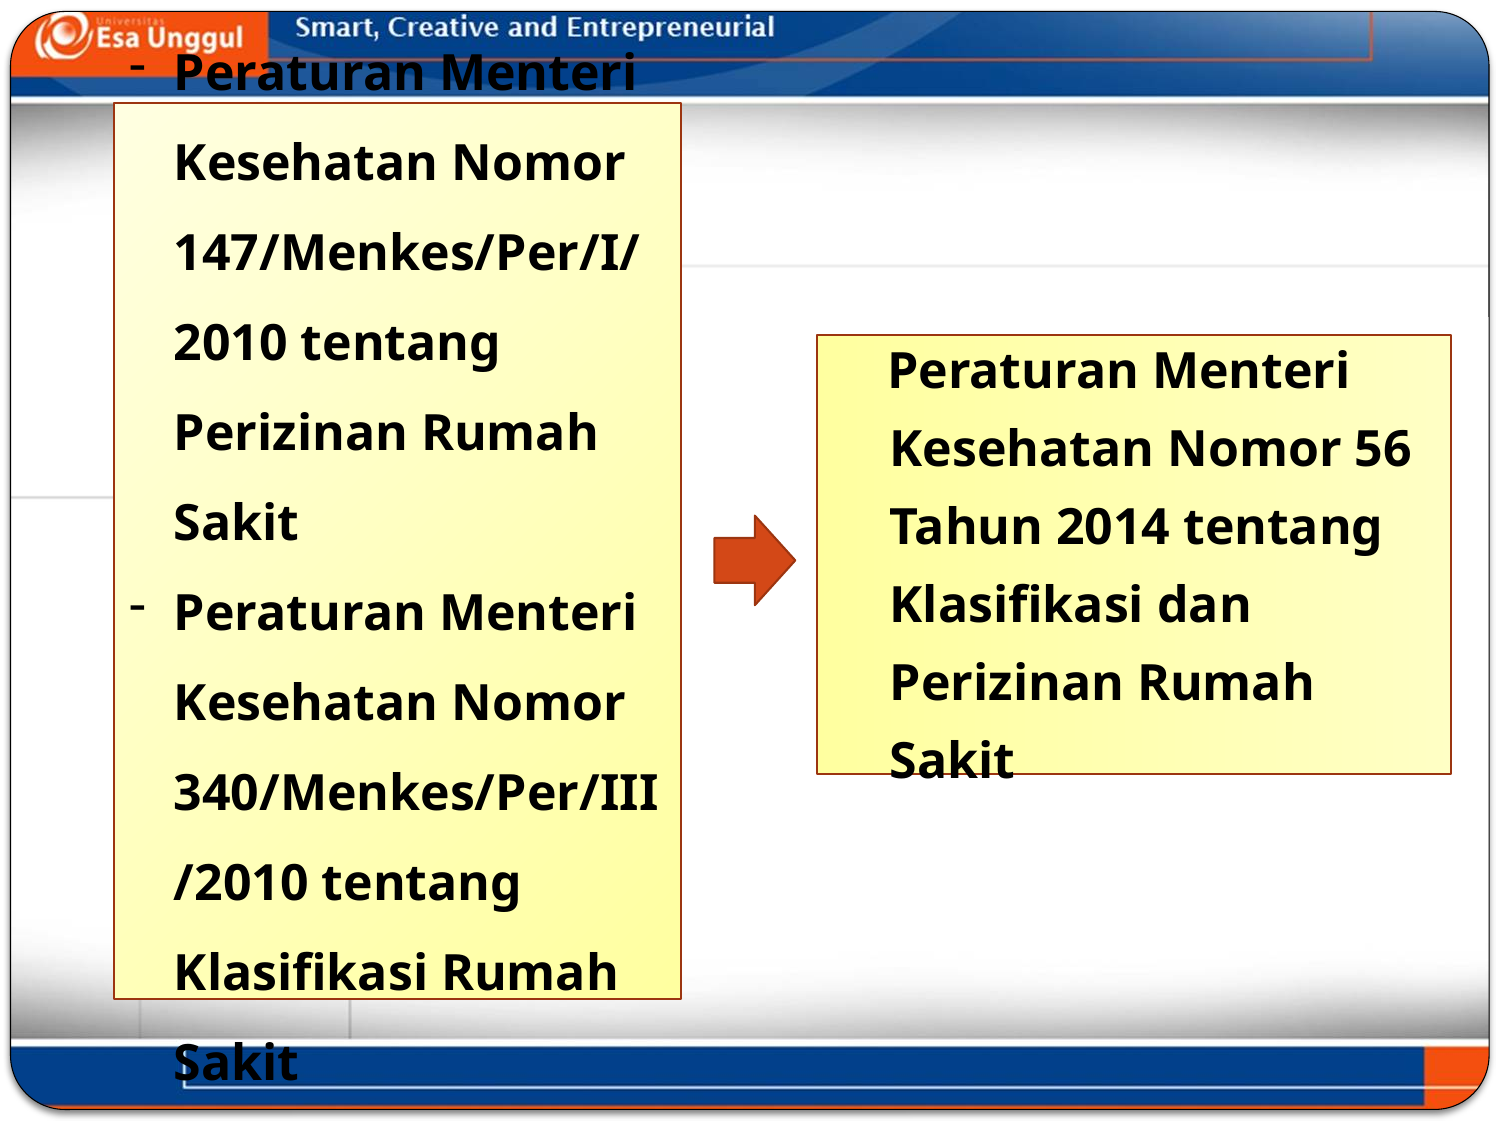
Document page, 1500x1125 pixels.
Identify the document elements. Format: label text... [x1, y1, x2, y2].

picture [12, 12, 1488, 1108]
text_box Peraturan Menteri Kesehatan Nomor 56 Tahun 2014 tentang Klasifikasi dan Perizinan Rumah Sakit [816, 334, 1452, 775]
text_box [713, 514, 797, 607]
text_box Peraturan Menteri Kesehatan Nomor 147/Menkes/Per/I/2010 tentang Perizinan Rumah Sakit Peraturan Menteri Kesehatan Nomor 340/Menkes/Per/III/2010 tentang Klasifikasi Rumah Sakit [113, 102, 682, 1000]
